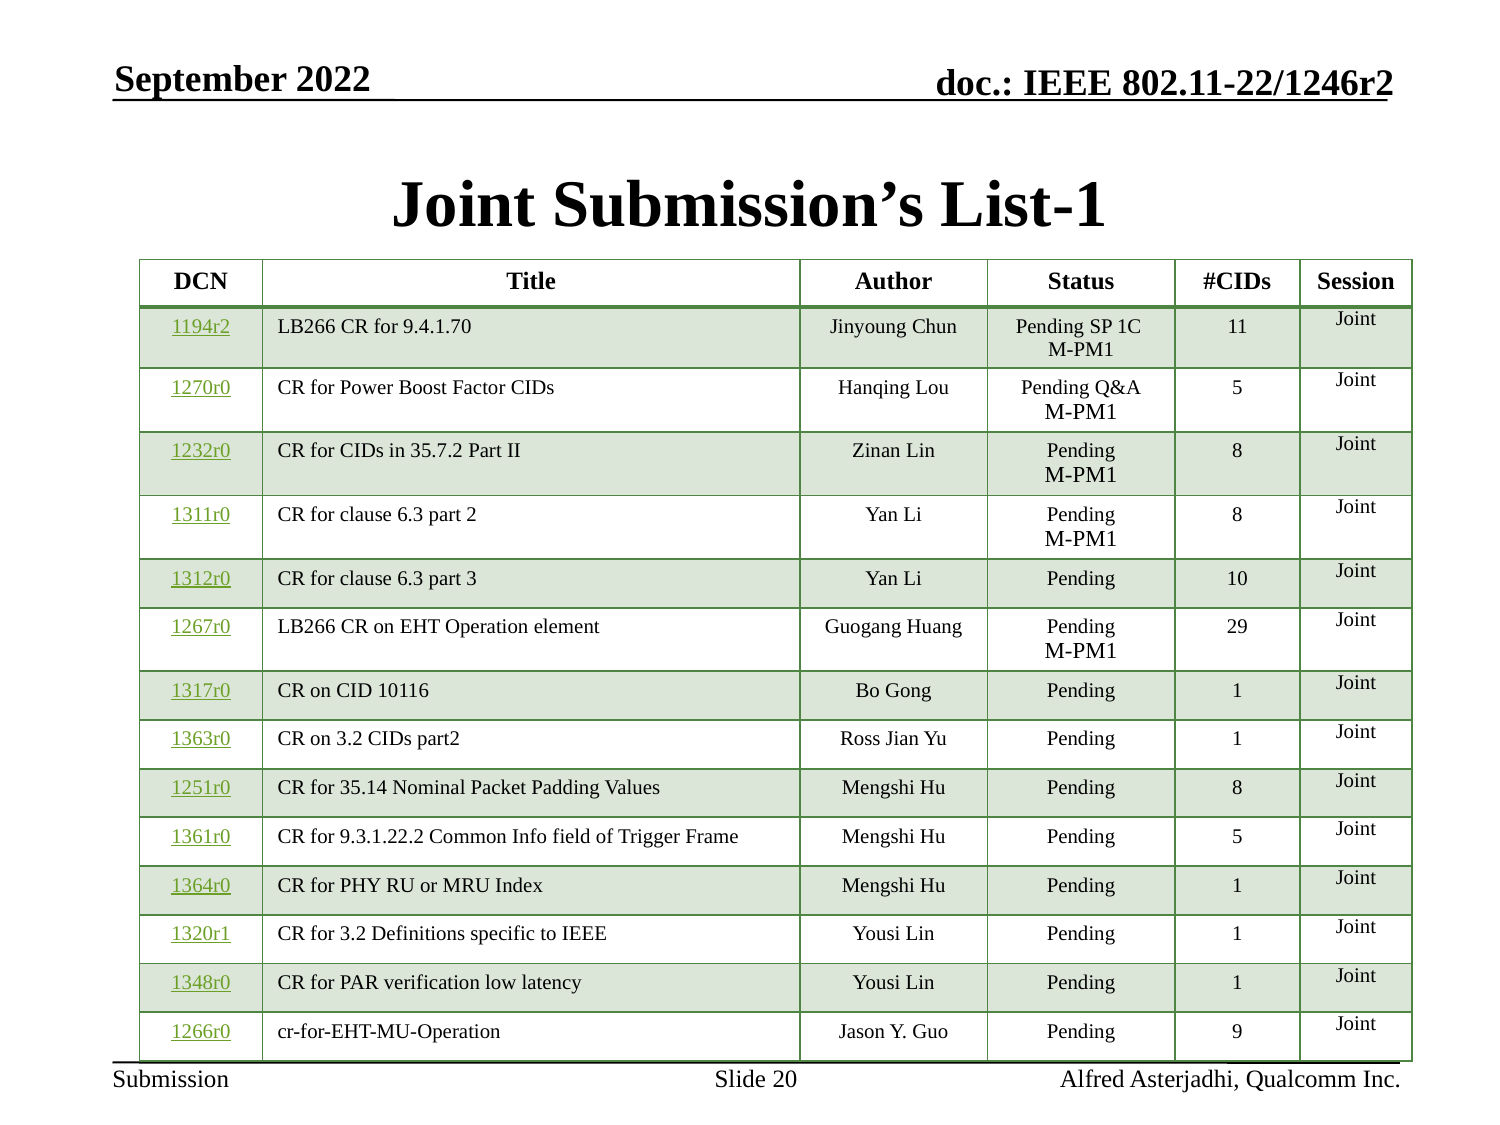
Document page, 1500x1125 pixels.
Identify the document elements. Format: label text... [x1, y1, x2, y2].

table_cell LB266 CR for 9.4.1.70 [263, 309, 799, 367]
table_cell Jinyoung Chun [801, 309, 987, 367]
table_cell 10 [1176, 560, 1299, 607]
table_cell Joint [1301, 609, 1411, 670]
table_cell CR for CIDs in 35.7.2 Part II [263, 433, 799, 495]
table_cell 1363r0 [140, 721, 262, 768]
table_cell 1267r0 [140, 609, 262, 670]
table_cell Ross Jian Yu [801, 721, 987, 768]
table_cell 8 [1176, 433, 1299, 495]
table_cell 9 [1176, 1013, 1299, 1060]
table_cell Pending [988, 721, 1174, 768]
table_cell Pending [988, 770, 1174, 816]
table_cell Yousi Lin [801, 916, 987, 963]
table_cell Joint [1301, 496, 1411, 558]
footer Alfred Asterjadhi, Qualcomm Inc. [878, 1062, 1402, 1093]
table_cell LB266 CR on EHT Operation element [263, 609, 799, 670]
table_cell Zinan Lin [801, 433, 987, 495]
table_cell Mengshi Hu [801, 818, 987, 865]
table_cell Joint [1301, 672, 1411, 719]
table_header Author [801, 260, 987, 305]
table_cell 1 [1176, 672, 1299, 719]
table_cell Joint [1301, 867, 1411, 914]
table_cell Hanqing Lou [801, 369, 987, 431]
table_cell Joint [1301, 818, 1411, 865]
table_cell CR for 35.14 Nominal Packet Padding Values [263, 770, 799, 816]
table_header Status [988, 260, 1174, 305]
slide_number Slide 20 [712, 1062, 800, 1123]
table_header DCN [140, 260, 262, 305]
table_header Session [1301, 260, 1411, 305]
table_cell Pending [988, 867, 1174, 914]
table_cell Pending [988, 818, 1174, 865]
table_cell Pending M-PM1 [988, 496, 1174, 558]
table_cell 1311r0 [140, 496, 262, 558]
table_cell Joint [1301, 1013, 1411, 1060]
table_cell 1364r0 [140, 867, 262, 914]
table_cell CR on 3.2 CIDs part2 [263, 721, 799, 768]
table_cell Joint [1301, 369, 1411, 431]
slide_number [114, 54, 423, 100]
table_cell Yan Li [801, 560, 987, 607]
table_cell Pending M-PM1 [988, 433, 1174, 495]
table_cell Joint [1301, 433, 1411, 495]
table_header Title [263, 260, 799, 305]
table_cell Joint [1301, 770, 1411, 816]
table_cell 1194r2 [140, 309, 262, 367]
table_cell Mengshi Hu [801, 770, 987, 816]
table_cell 1 [1176, 867, 1299, 914]
table_cell Joint [1301, 309, 1411, 367]
table_cell 1361r0 [140, 818, 262, 865]
table_cell 1 [1176, 916, 1299, 963]
table_cell CR for clause 6.3 part 2 [263, 496, 799, 558]
table_cell Bo Gong [801, 672, 987, 719]
table_cell Guogang Huang [801, 609, 987, 670]
table_cell 1317r0 [140, 672, 262, 719]
table_cell 1312r0 [140, 560, 262, 607]
table_cell 8 [1176, 770, 1299, 816]
table_cell 1 [1176, 721, 1299, 768]
table_cell Yousi Lin [801, 964, 987, 1011]
table_cell Joint [1301, 916, 1411, 963]
table_header #CIDs [1176, 260, 1299, 305]
table_cell CR on CID 10116 [263, 672, 799, 719]
table_cell CR for Power Boost Factor CIDs [263, 369, 799, 431]
table_cell Pending [988, 560, 1174, 607]
table_cell CR for 9.3.1.22.2 Common Info field of Trigger Frame [263, 818, 799, 865]
table_cell 1232r0 [140, 433, 262, 495]
table_cell CR for clause 6.3 part 3 [263, 560, 799, 607]
table_cell Pending [988, 1013, 1174, 1060]
title Joint Submission’s List-1 [112, 112, 1388, 288]
table_cell Pending SP 1C M-PM1 [988, 309, 1174, 367]
table_cell 29 [1176, 609, 1299, 670]
table_cell Pending [988, 964, 1174, 1011]
table_cell Jason Y. Guo [801, 1013, 987, 1060]
table_cell Pending Q&A M-PM1 [988, 369, 1174, 431]
table_cell 1348r0 [140, 964, 262, 1011]
table_cell Joint [1301, 964, 1411, 1011]
table_cell 8 [1176, 496, 1299, 558]
table_cell CR for PHY RU or MRU Index [263, 867, 799, 914]
table_cell Pending [988, 916, 1174, 963]
table_cell CR for PAR verification low latency [263, 964, 799, 1011]
table_cell Joint [1301, 721, 1411, 768]
table_cell 1 [1176, 964, 1299, 1011]
table_cell 5 [1176, 369, 1299, 431]
table_cell Yan Li [801, 496, 987, 558]
table_cell 1251r0 [140, 770, 262, 816]
table_cell 1270r0 [140, 369, 262, 431]
table_cell Pending [988, 672, 1174, 719]
table_cell cr-for-EHT-MU-Operation [263, 1013, 799, 1060]
table_cell Joint [1301, 560, 1411, 607]
table_cell 5 [1176, 818, 1299, 865]
table_cell Mengshi Hu [801, 867, 987, 914]
table_cell CR for 3.2 Definitions specific to IEEE [263, 916, 799, 963]
table_cell Pending M-PM1 [988, 609, 1174, 670]
table_cell 1320r1 [140, 916, 262, 963]
table_cell 1266r0 [140, 1013, 262, 1060]
table_cell 11 [1176, 309, 1299, 367]
